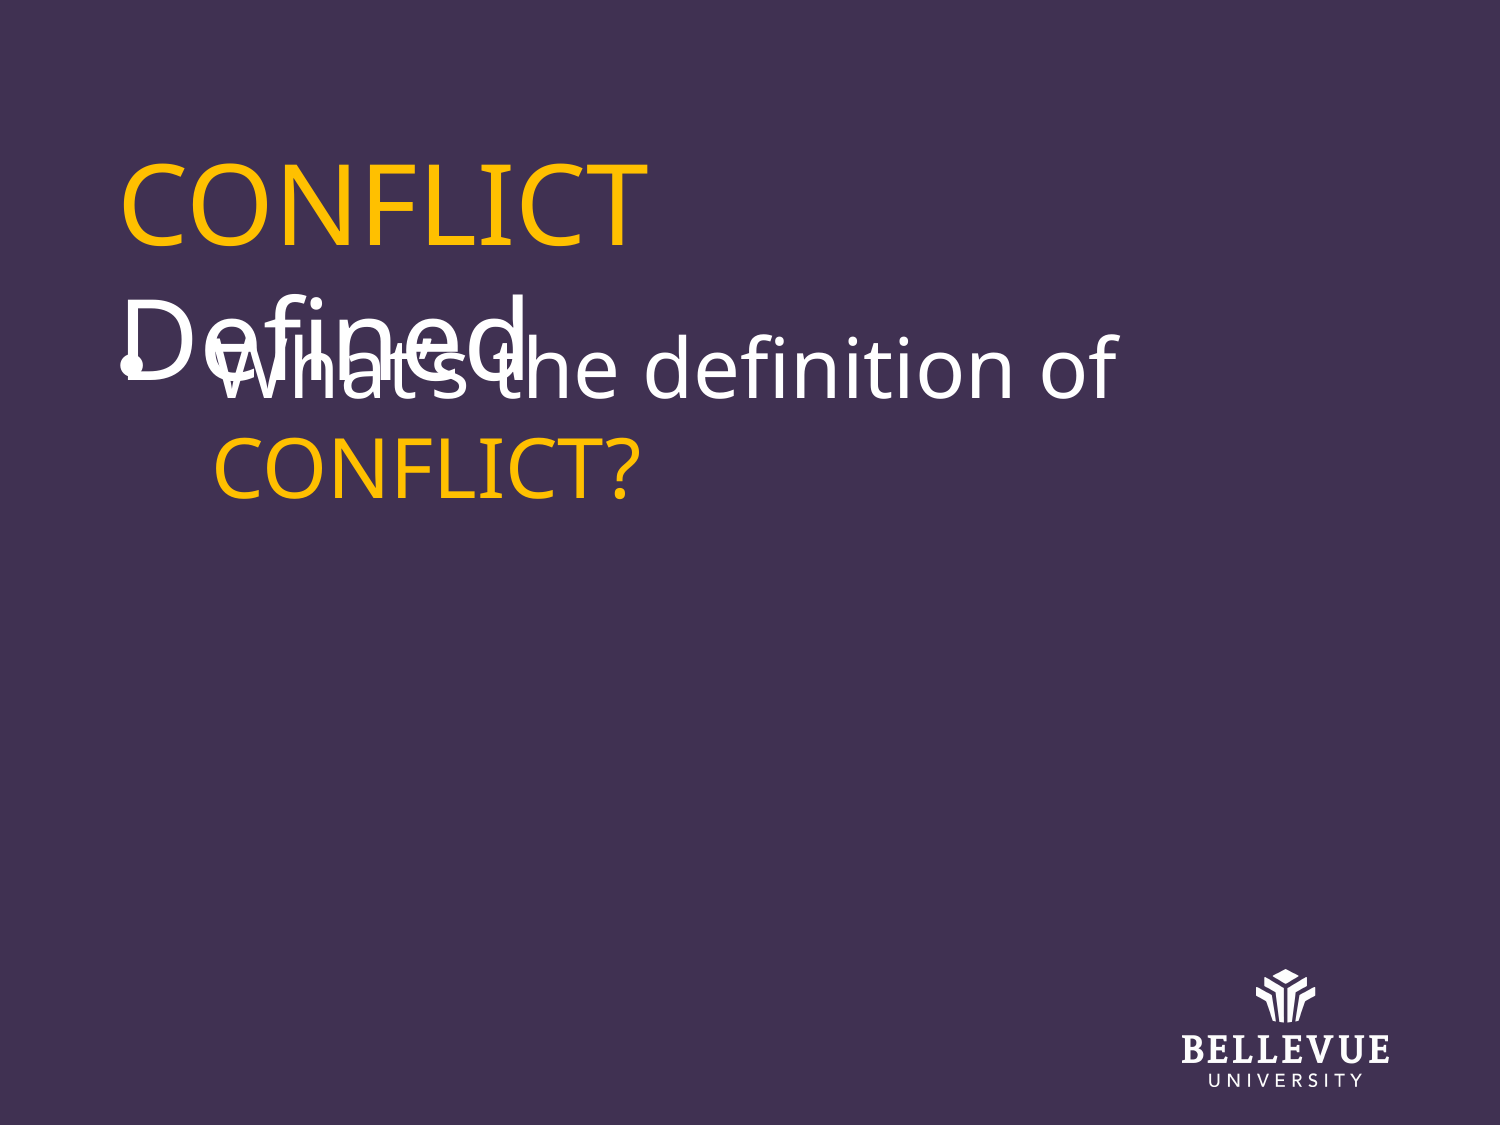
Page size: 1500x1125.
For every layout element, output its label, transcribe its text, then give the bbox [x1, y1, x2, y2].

text_box CONFLICT Defined [102, 125, 1103, 307]
text_box What’s the definition of CONFLICT? [102, 307, 1331, 623]
picture [1181, 969, 1389, 1088]
